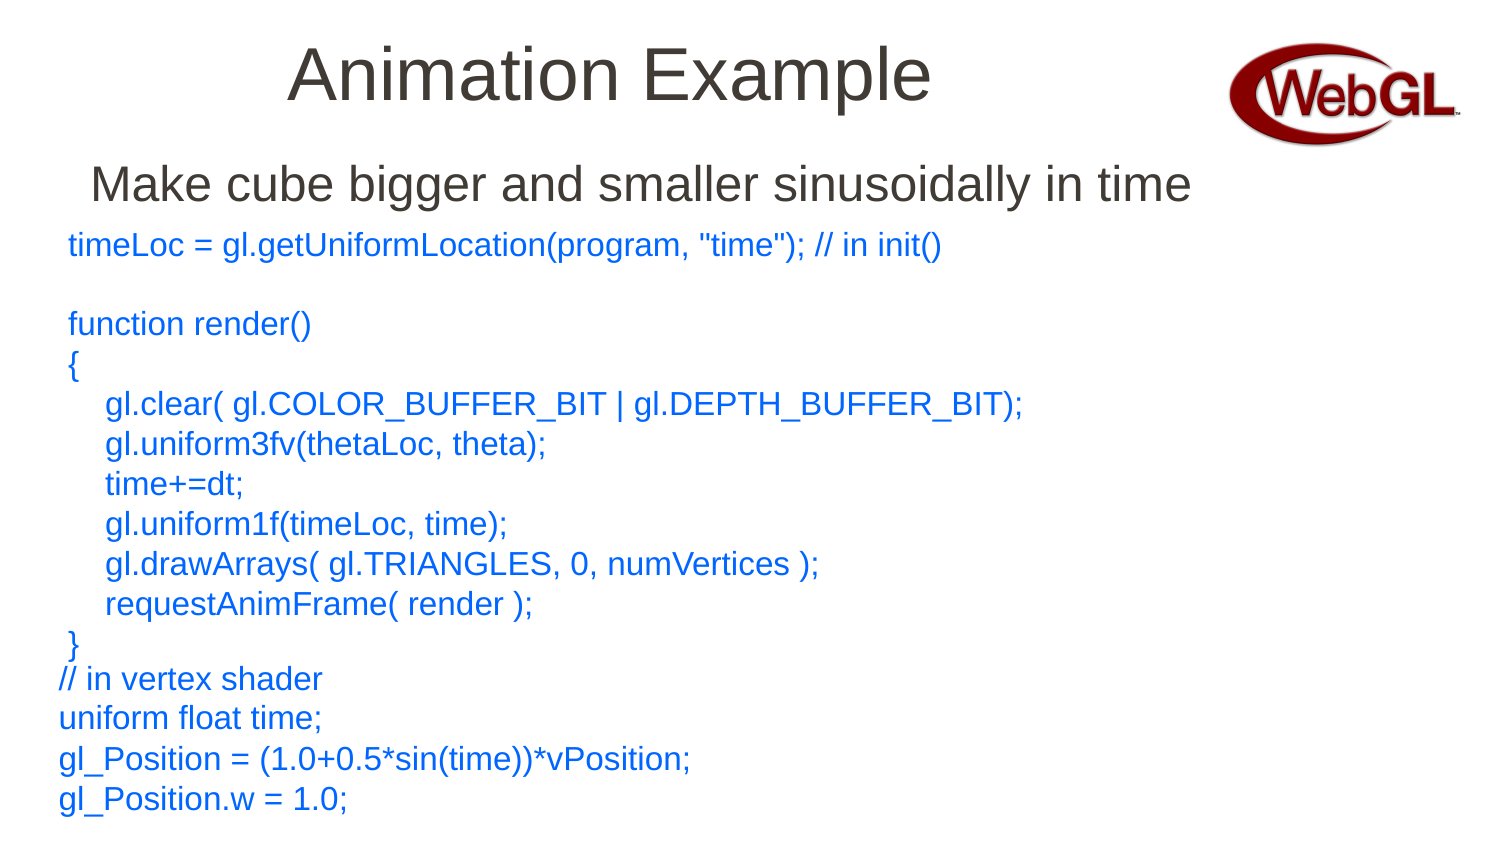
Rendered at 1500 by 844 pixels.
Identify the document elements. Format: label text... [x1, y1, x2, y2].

text_box timeLoc = gl.getUniformLocation(program, "time"); // in init() function render() { gl.clear( gl.COLOR_BUFFER_BIT | gl.DEPTH_BUFFER_BIT); gl.uniform3fv(thetaLoc, theta); time+=dt; gl.uniform1f(timeLoc, time); gl.drawArrays( gl.TRIANGLES, 0, numVertices ); requestAnimFrame( render ); } [53, 215, 1447, 710]
title Animation Example [96, 0, 1126, 141]
text_box // in vertex shader uniform float time; gl_Position = (1.0+0.5*sin(time))*vPosition; gl_Position.w = 1.0; [43, 649, 1230, 824]
list Make cube bigger and smaller sinusoidally in time [75, 143, 1425, 215]
picture [1220, 32, 1468, 156]
